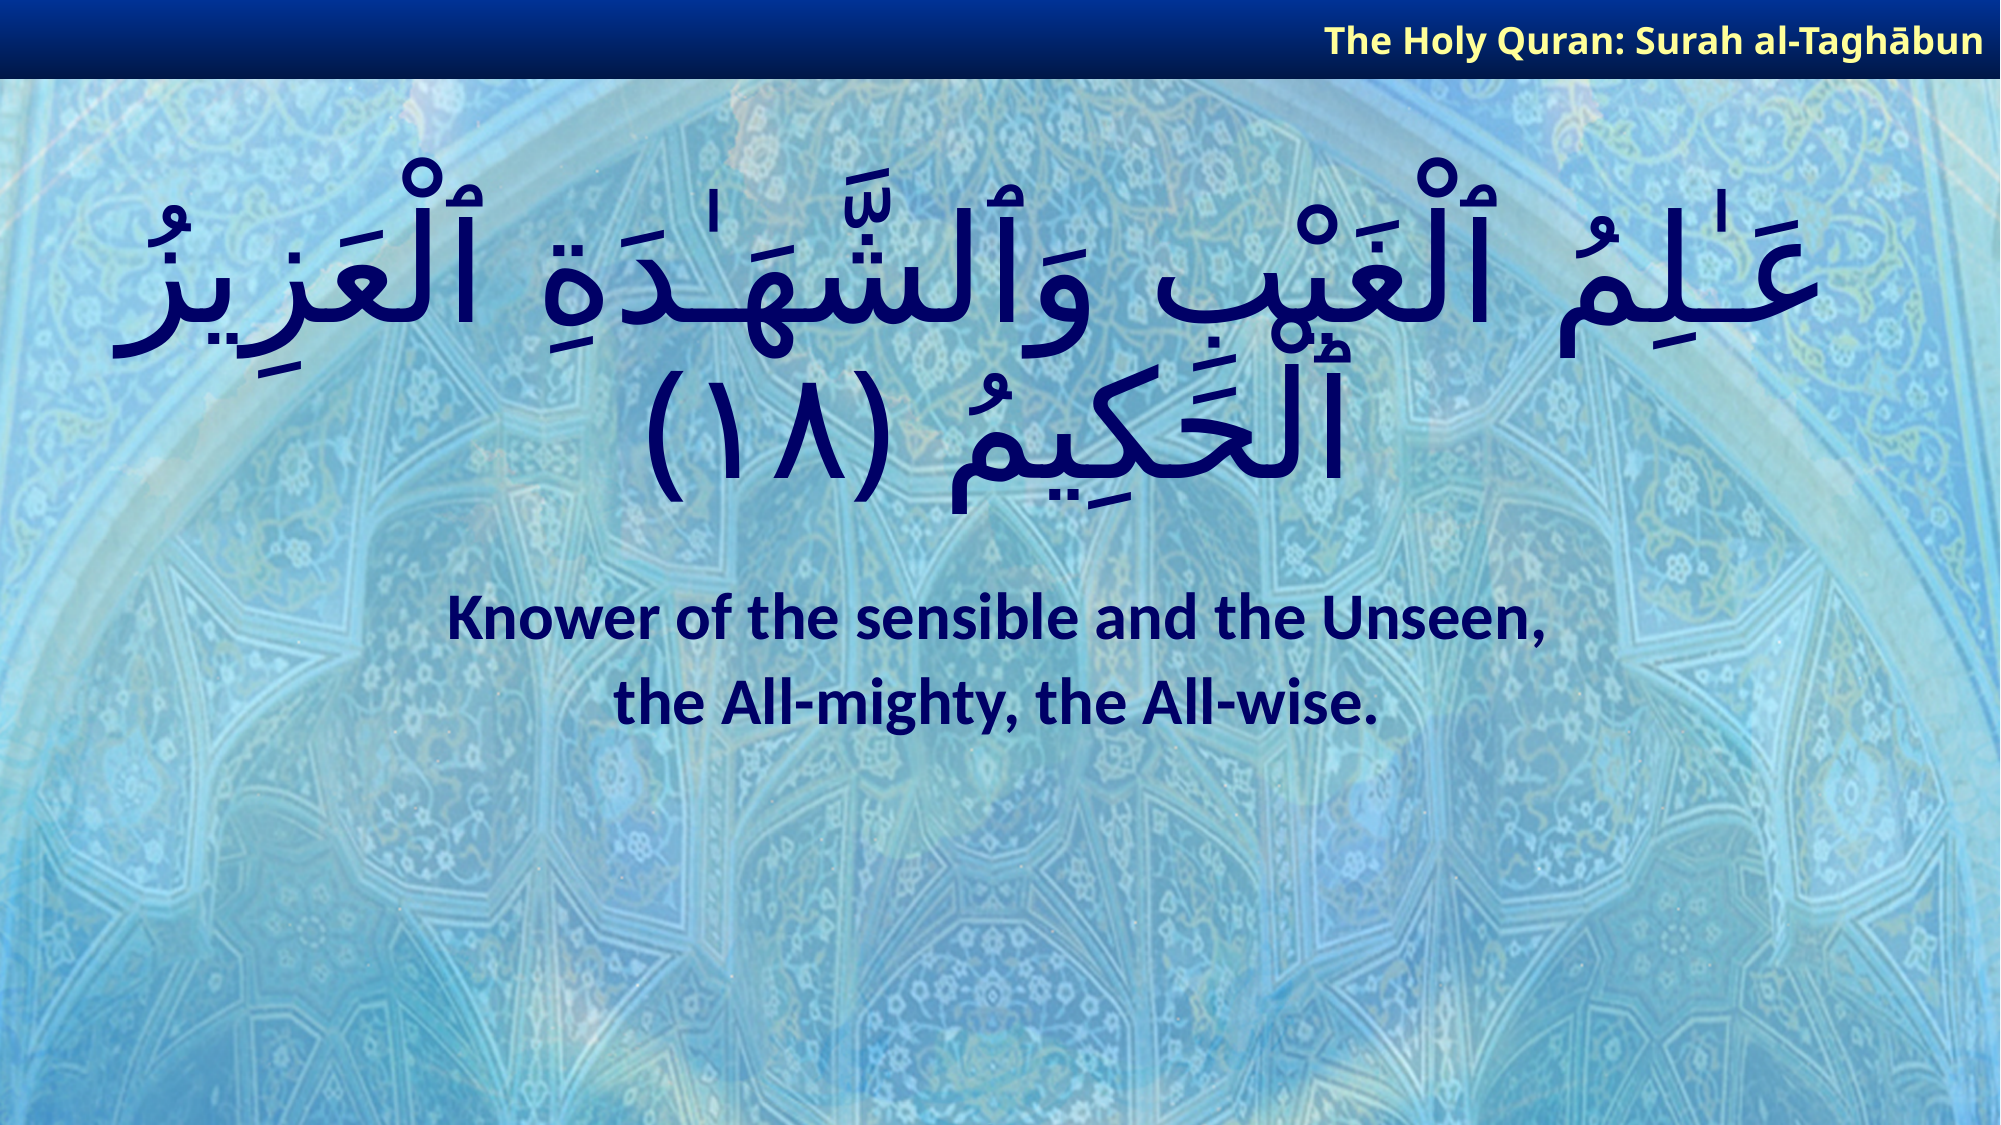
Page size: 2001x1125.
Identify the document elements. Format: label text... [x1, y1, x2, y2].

text_box The Holy Quran: Surah al-Taghābun [0, 0, 2000, 79]
picture [0, 0, 2001, 1125]
title عَـٰلِمُ ٱلْغَيْبِ وَٱلشَّهَـٰدَةِ ٱلْعَزِيزُ ٱلْحَكِيمُ ﴿١٨﴾ [0, 231, 2000, 473]
subtitle Knower of the sensible and the Unseen, the All-mighty, the All-wise. [7, 574, 1989, 862]
